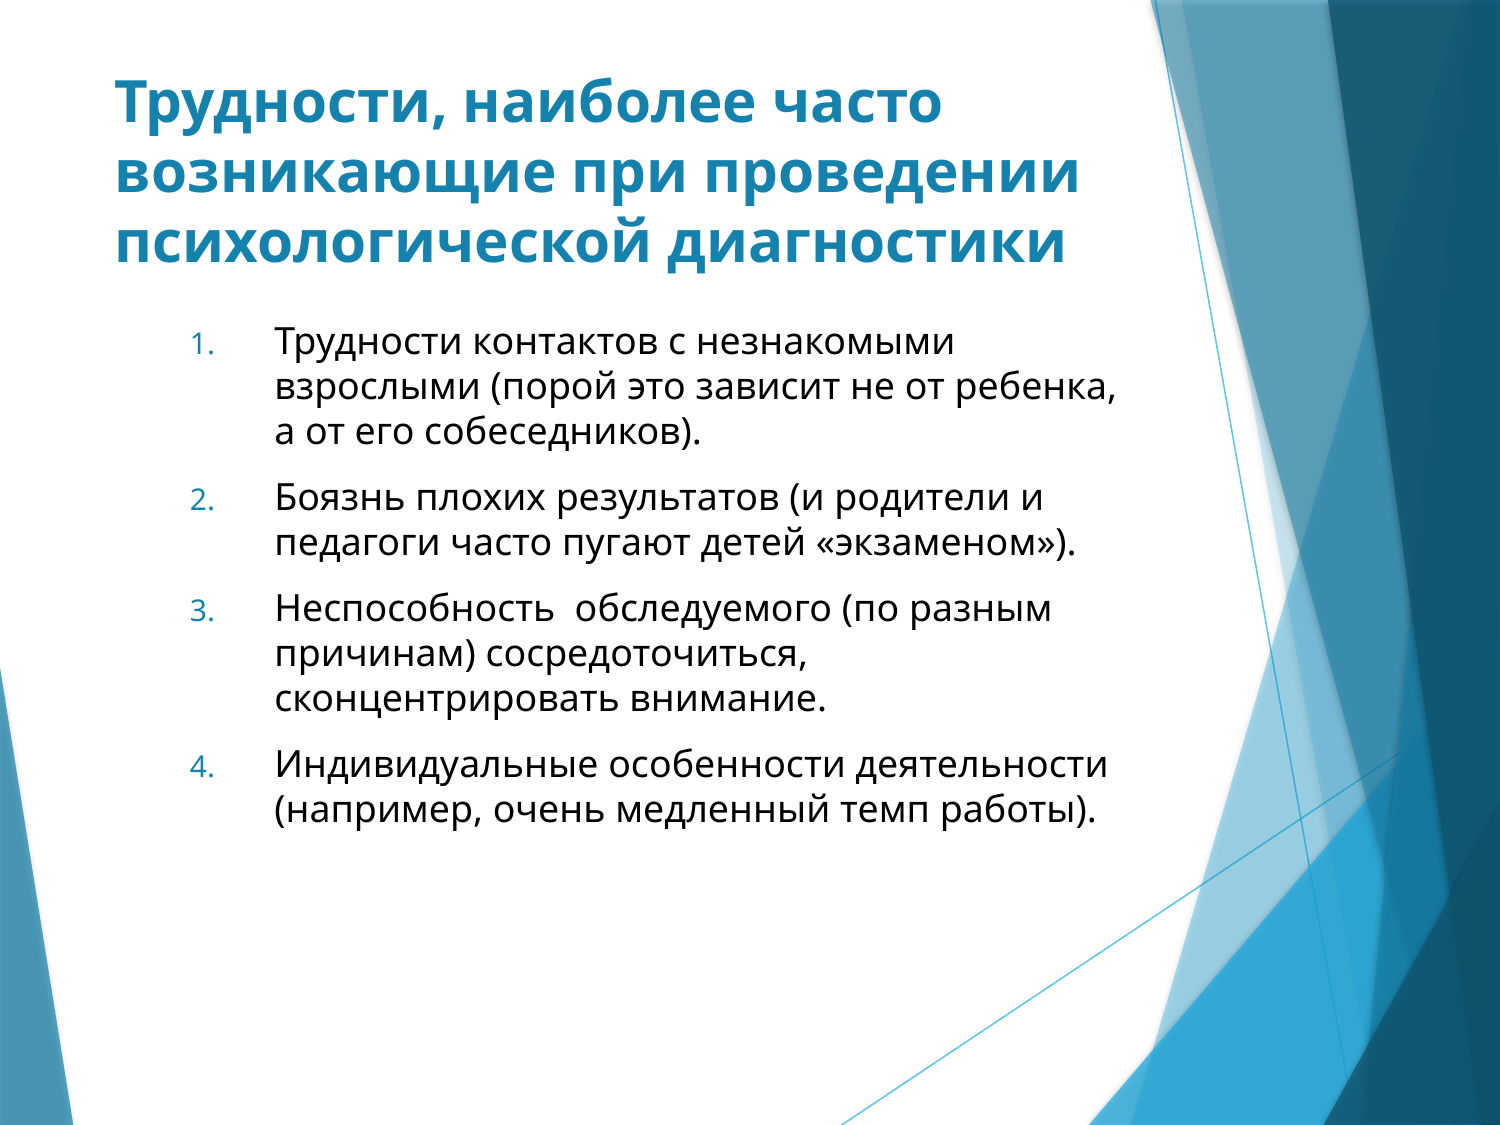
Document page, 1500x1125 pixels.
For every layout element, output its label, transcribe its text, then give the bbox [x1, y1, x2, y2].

title Трудности, наиболее часто возникающие при проведении психологической диагностики [99, 39, 1142, 282]
list Трудности контактов с незнакомыми взрослыми (порой это зависит не от ребенка, а от его собеседников). Боязнь плохих результатов (и родители и педагоги часто пугают детей «экзаменом»). Неспособность обследуемого (по разным причинам) сосредоточиться, сконцентрировать внимание. Индивидуальные особенности деятельности (например, очень медленный темп работы). [99, 309, 1142, 884]
